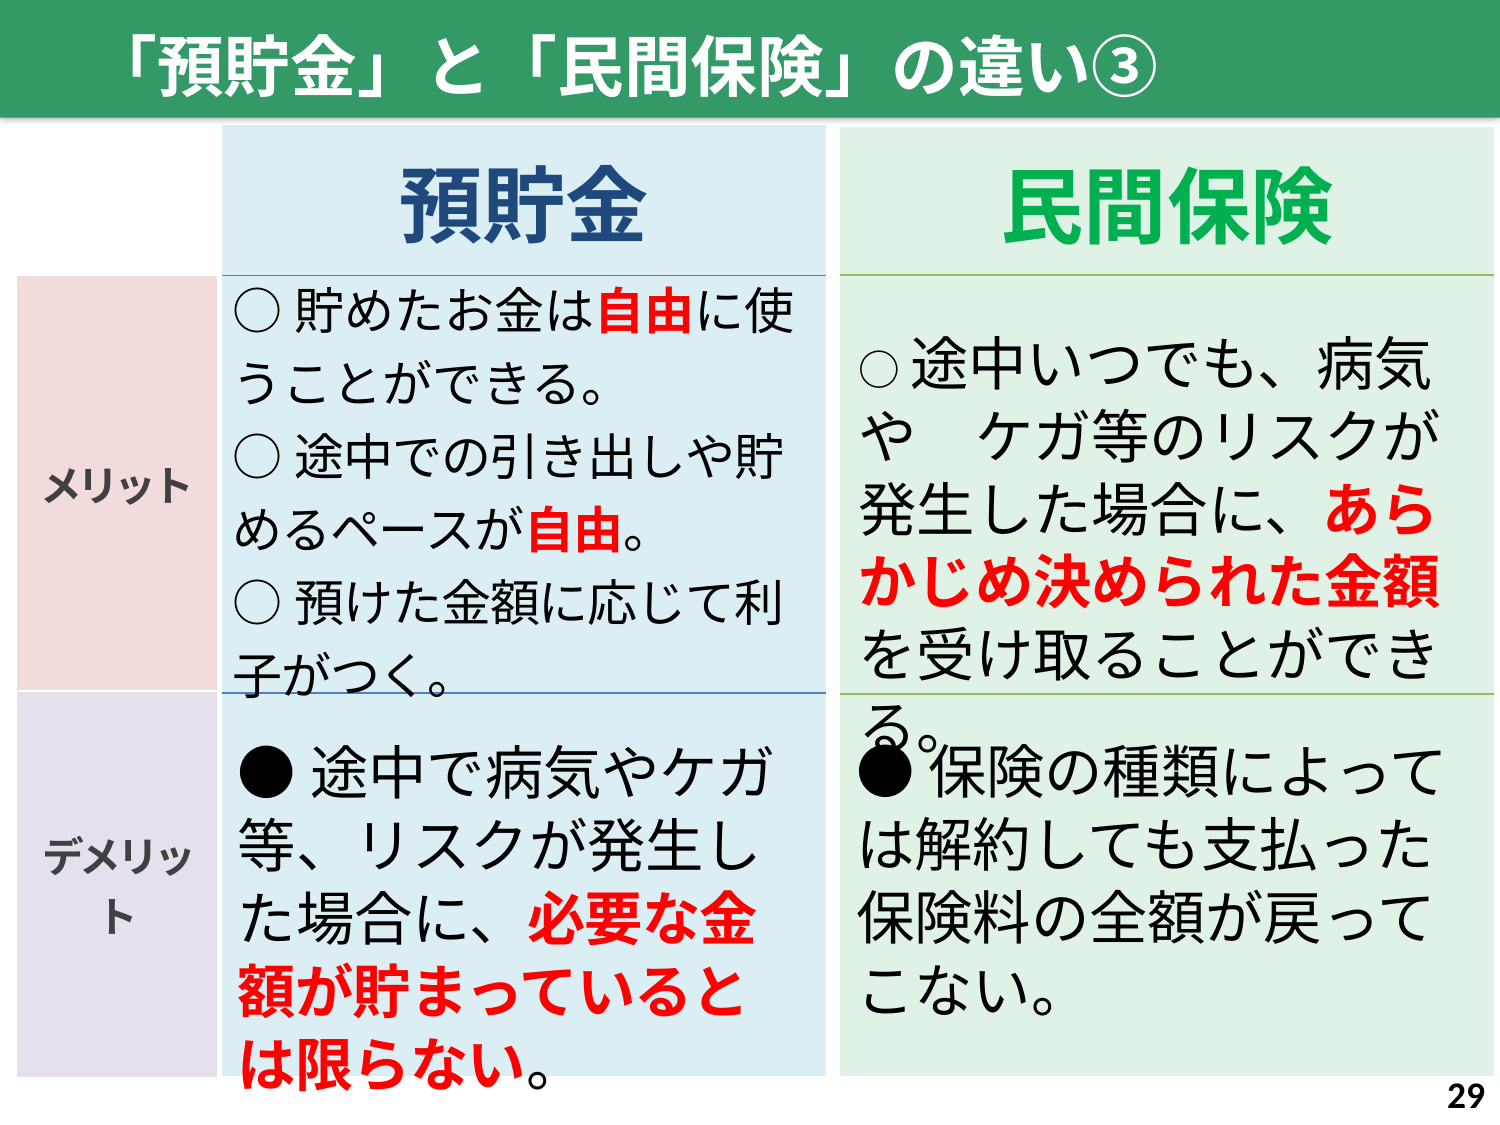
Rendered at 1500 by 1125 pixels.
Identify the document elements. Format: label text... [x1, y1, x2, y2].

text_box ●途中で病気やケガ等、リスクが発生した場合に、必要な金額が貯まっているとは限らない。 [223, 725, 820, 1105]
table_cell [222, 712, 826, 1076]
text_box ○貯めたお金は自由に使うことができる。 ○途中での引き出しや貯めるペースが自由。 ○預けた金額に応じて利子がつく。 [217, 259, 840, 712]
table_cell [840, 276, 1494, 693]
text_box [0, 0, 1500, 118]
slide_number 29 [1162, 1063, 1500, 1123]
table_cell デメリット [17, 692, 217, 1077]
text_box ●保険の種類によっては解約しても支払った保険料の全額が戻ってこない。 [841, 724, 1497, 1032]
table_header 預貯金 [222, 126, 826, 259]
text_box 「預貯金」と「民間保険」の違い③ [74, 3, 1225, 126]
table_header メリット [17, 276, 217, 690]
text_box ○途中いつでも、病気や ケガ等のリスクが発生した場合に、あらかじめ決められた金額を受け取ることができる。 [843, 316, 1500, 769]
table_header 民間保険 [840, 127, 1494, 274]
table_cell [840, 695, 1494, 1076]
